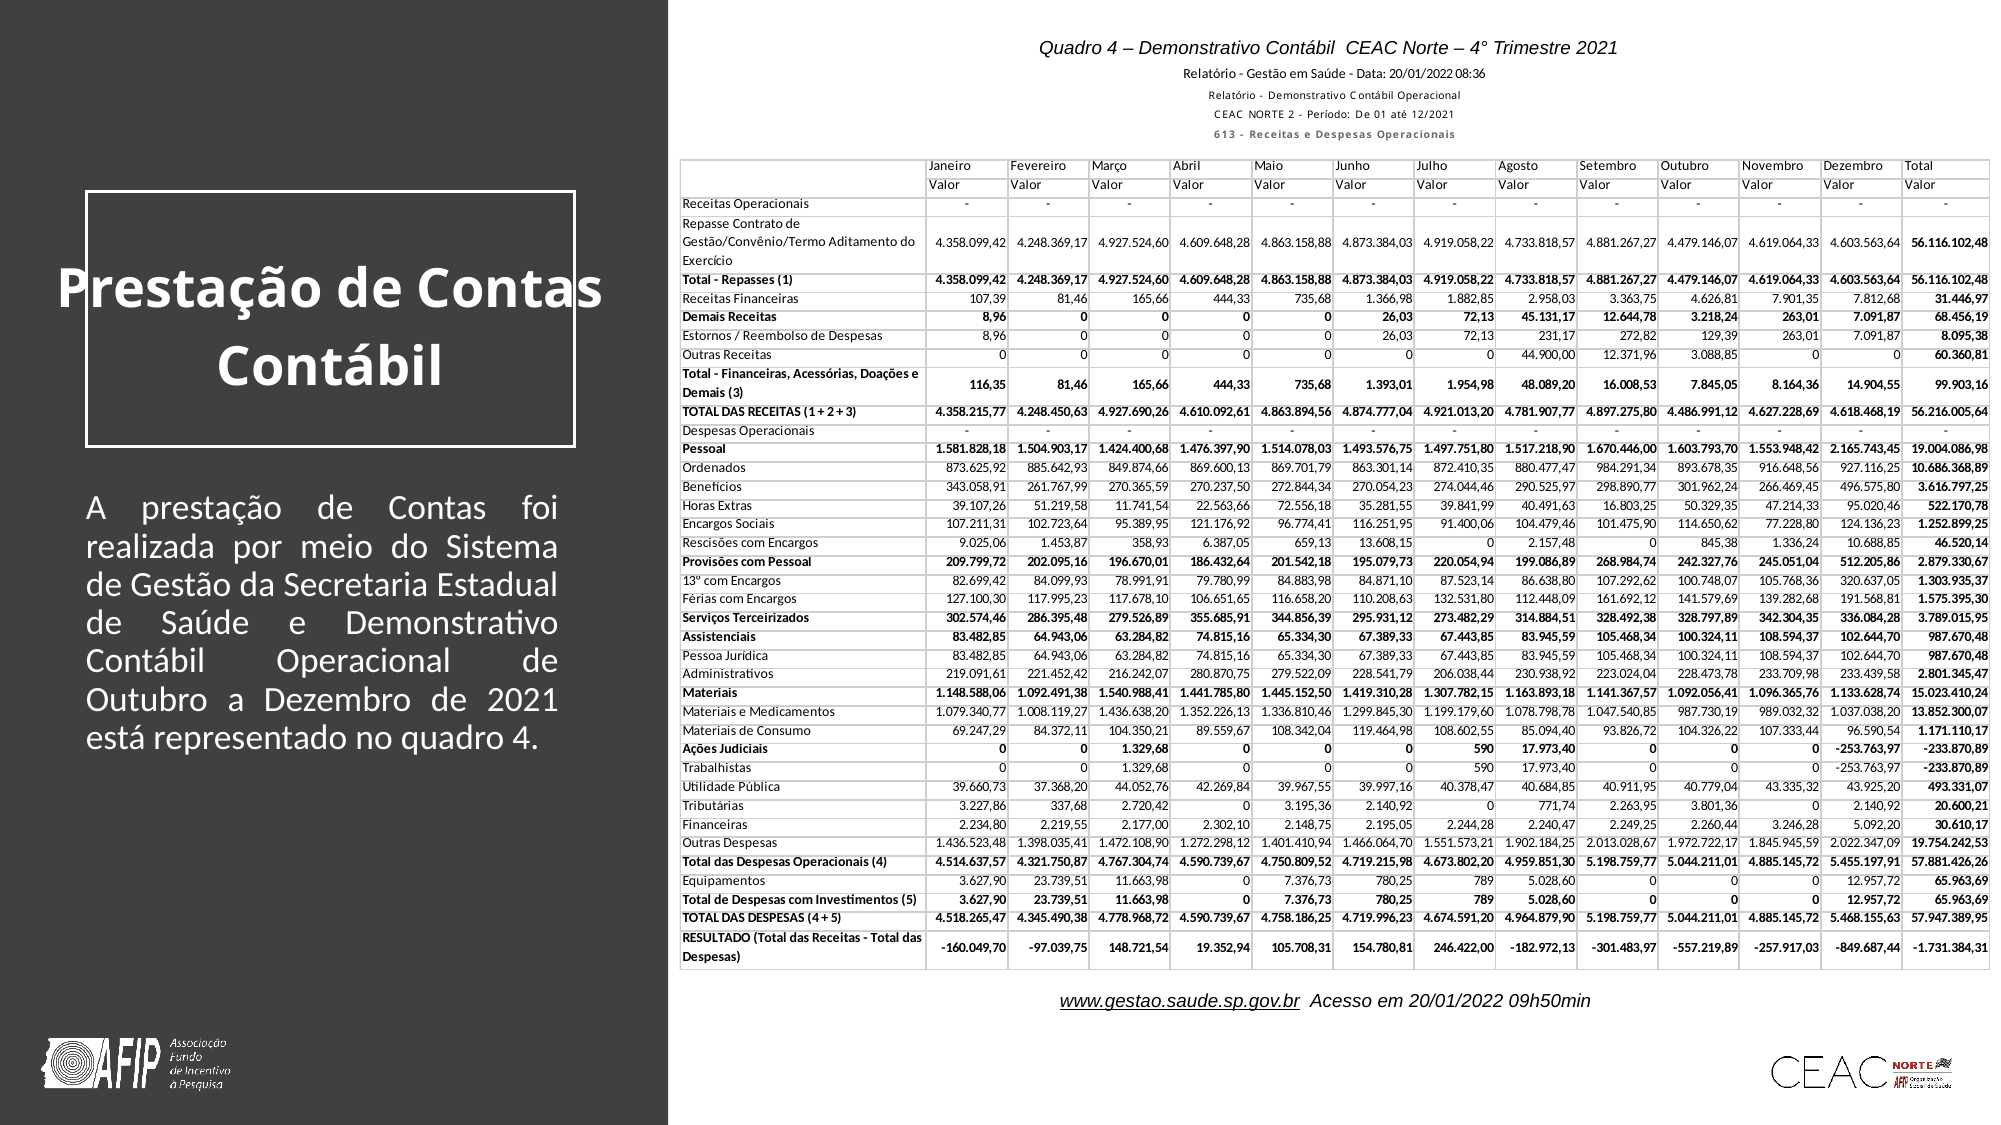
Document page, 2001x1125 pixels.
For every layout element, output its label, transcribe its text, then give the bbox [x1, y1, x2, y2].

picture [39, 1036, 231, 1091]
picture [1763, 1049, 1962, 1098]
text_box A prestação de Contas foi realizada por meio do Sistema de Gestão da Secretaria Estadual de Saúde e Demonstrativo Contábil Operacional de Outubro a Dezembro de 2021 está representado no quadro 4. [33, 481, 575, 1043]
text_box Prestação de Contas Contábil [41, 246, 620, 404]
text_box [85, 190, 575, 246]
text_box Quadro 4 – Demonstrativo Contábil CEAC Norte – 4° Trimestre 2021 [1005, 13, 1647, 66]
picture [679, 66, 1991, 971]
text_box www.gestao.saude.sp.gov.br Acesso em 20/01/2022 09h50min [1045, 971, 1619, 1019]
text_box [85, 404, 575, 448]
text_box [0, 0, 669, 1125]
